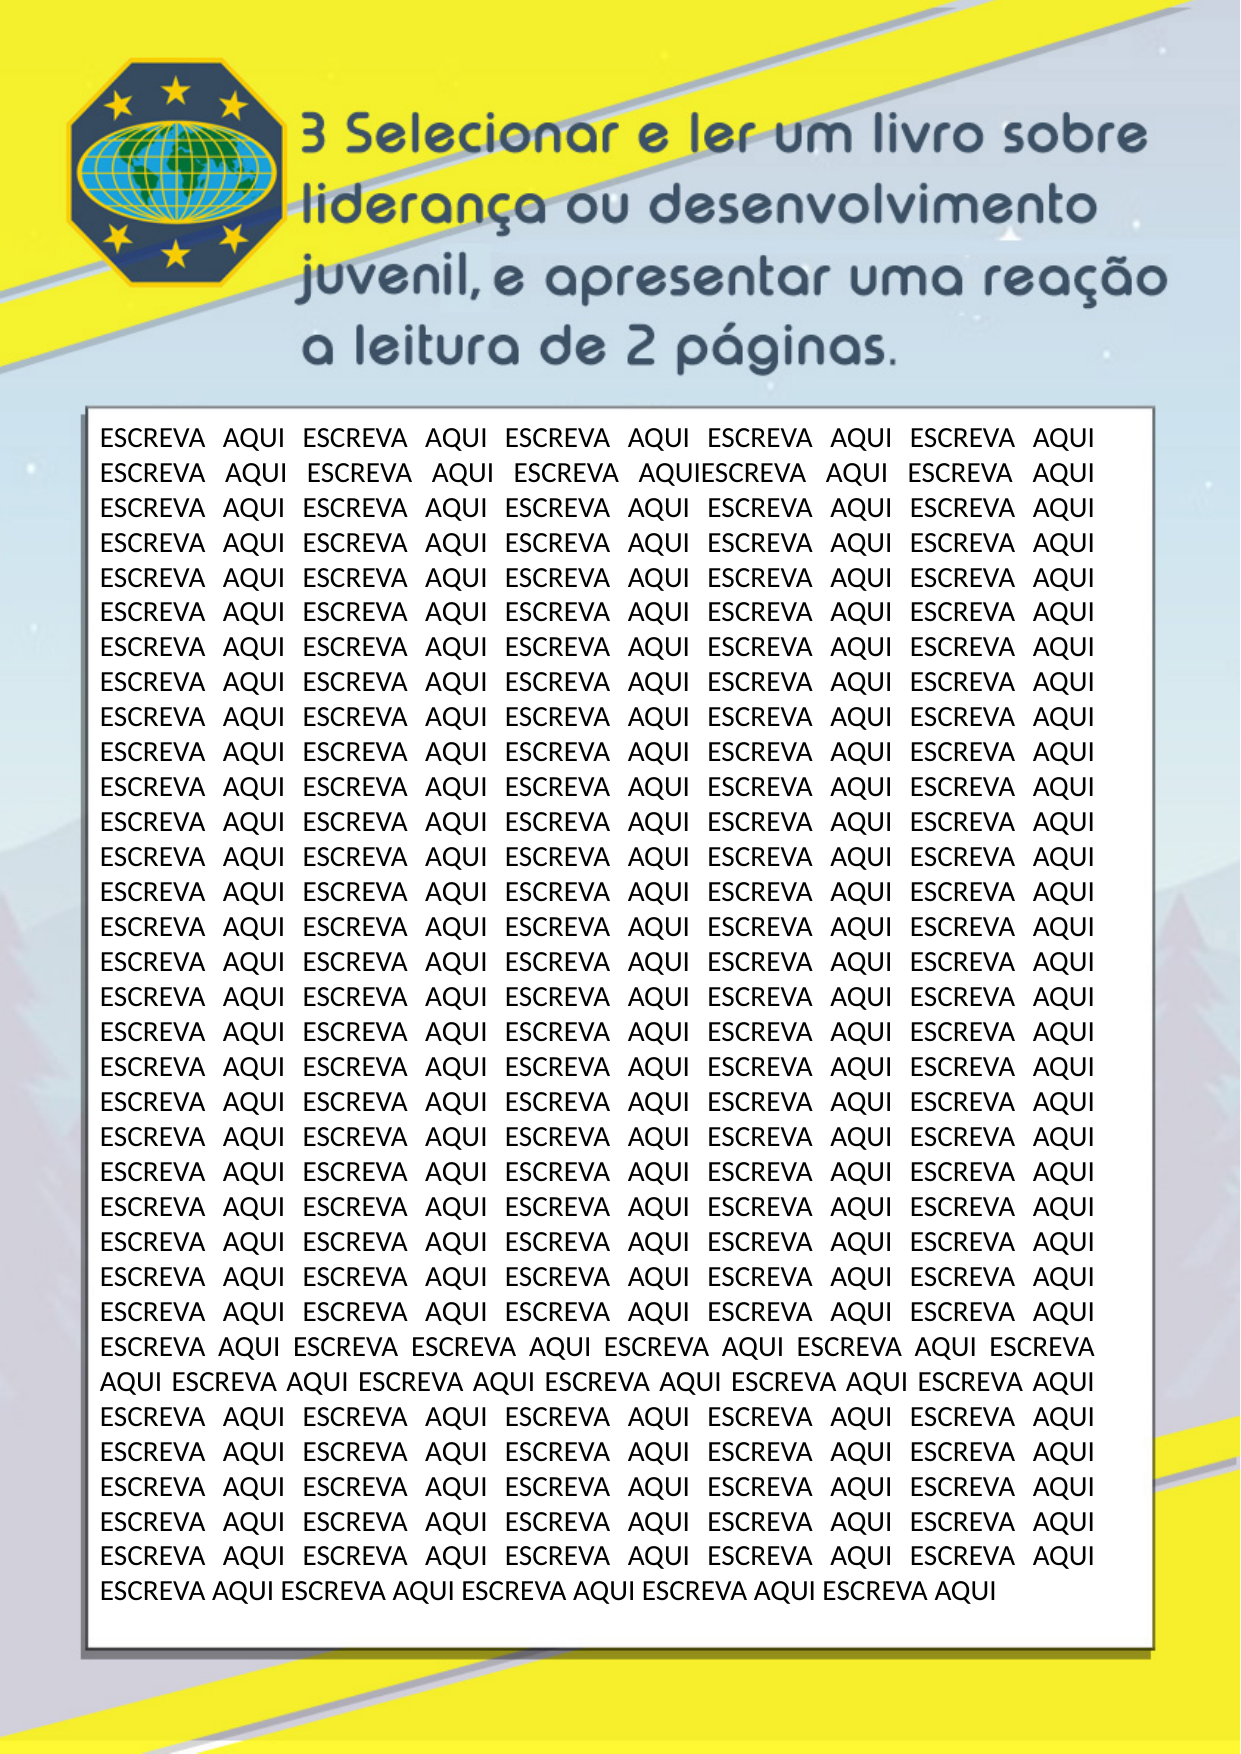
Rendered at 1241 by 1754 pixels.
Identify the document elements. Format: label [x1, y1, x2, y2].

list [0, 0, 1241, 1754]
